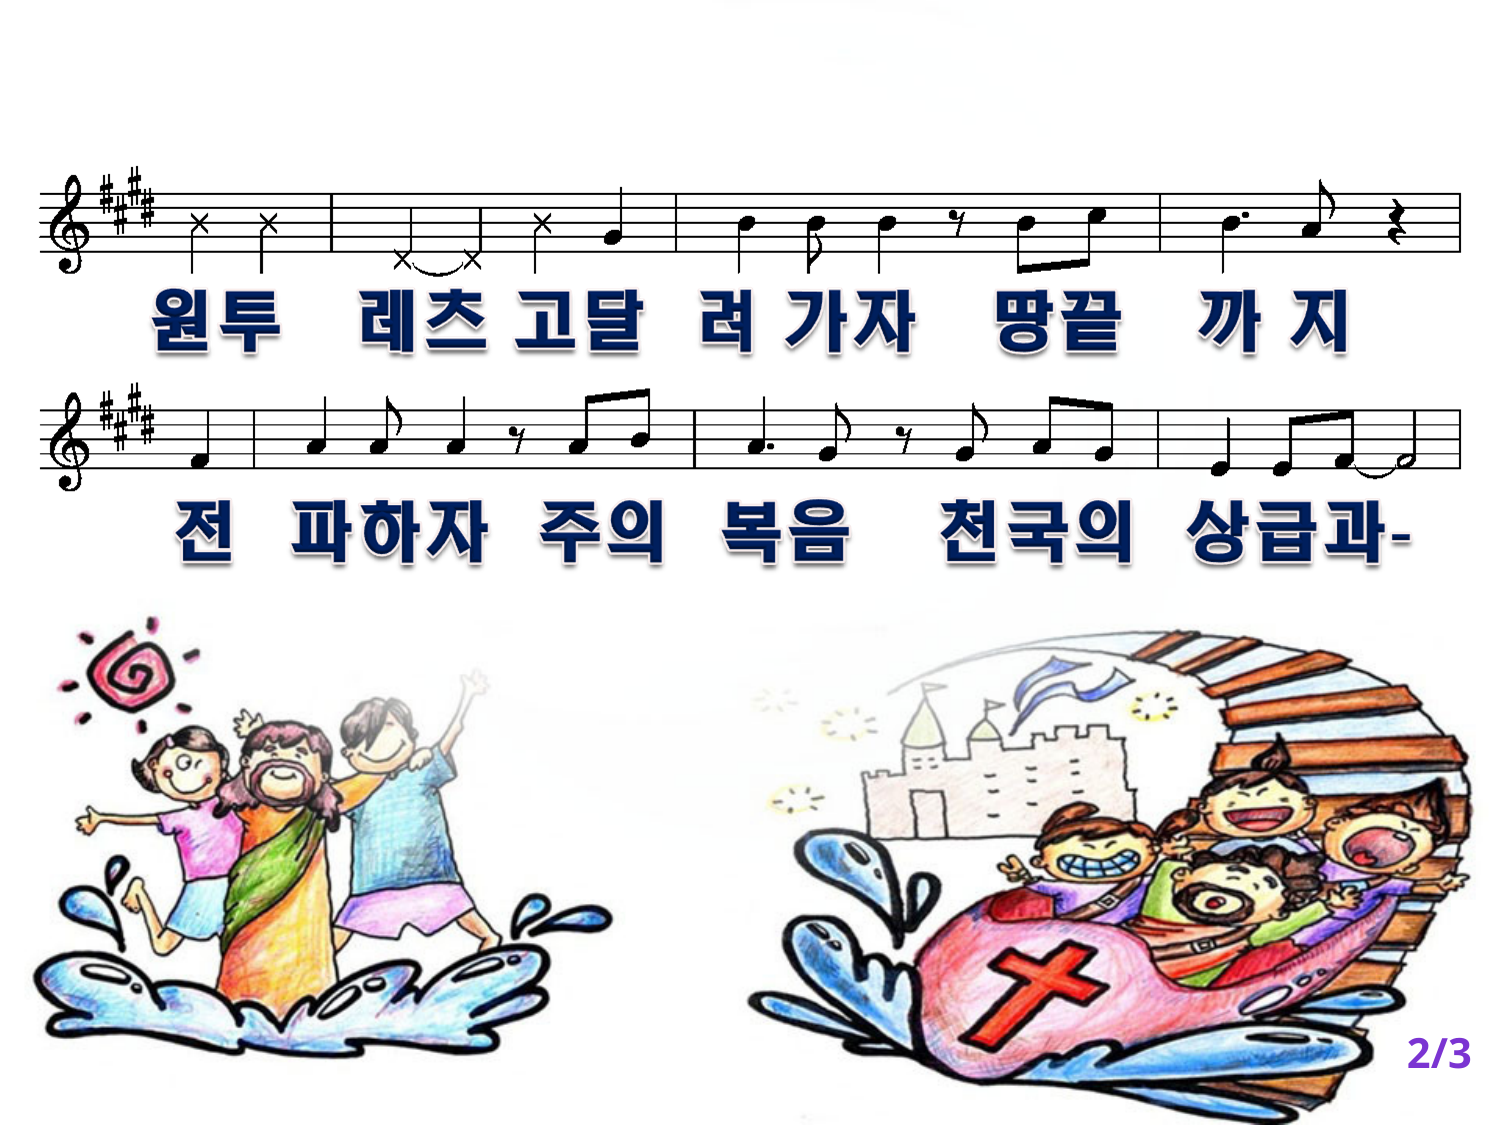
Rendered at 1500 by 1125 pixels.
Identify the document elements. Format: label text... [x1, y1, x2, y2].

picture [0, 0, 1500, 1125]
text_box 2/3 [1391, 1019, 1488, 1085]
